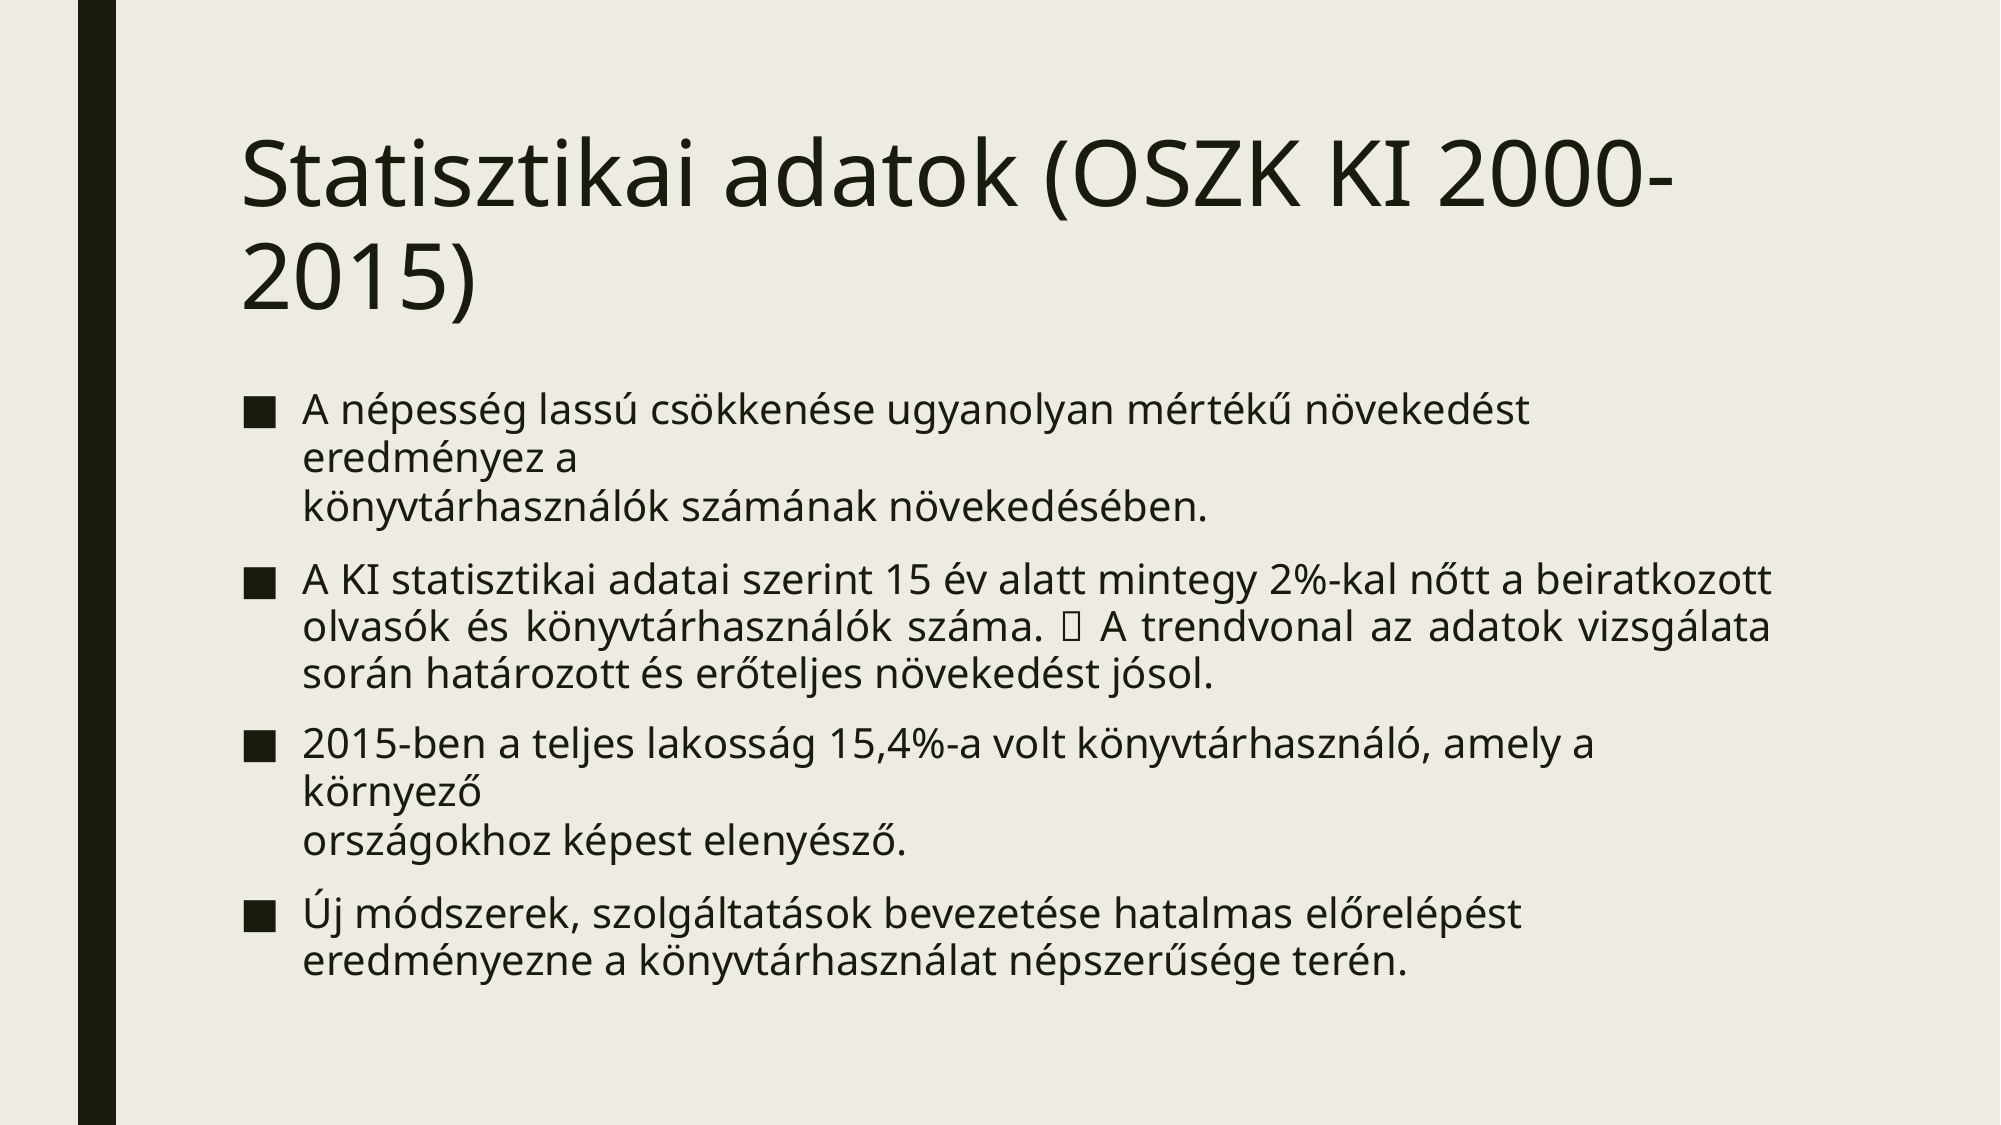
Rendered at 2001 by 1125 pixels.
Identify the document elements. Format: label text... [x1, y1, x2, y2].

title Statisztikai adatok (OSZK KI 2000- 2015) [237, 120, 1762, 329]
text_box A népesség lassú csökkenése ugyanolyan mértékű növekedést eredményez a könyvtárhasználók számának növekedésében. A KI statisztikai adatai szerint 15 év alatt mintegy 2%-kal nőtt a beiratkozott olvasók és könyvtárhasználók száma.  A trendvonal az adatok vizsgálata során határozott és erőteljes növekedést jósol. 2015-ben a teljes lakosság 15,4%-a volt könyvtárhasználó, amely a környező országokhoz képest elenyésző. Új módszerek, szolgáltatások bevezetése hatalmas előrelépést eredményezne a könyvtárhasználat népszerűsége terén. [237, 384, 1774, 984]
